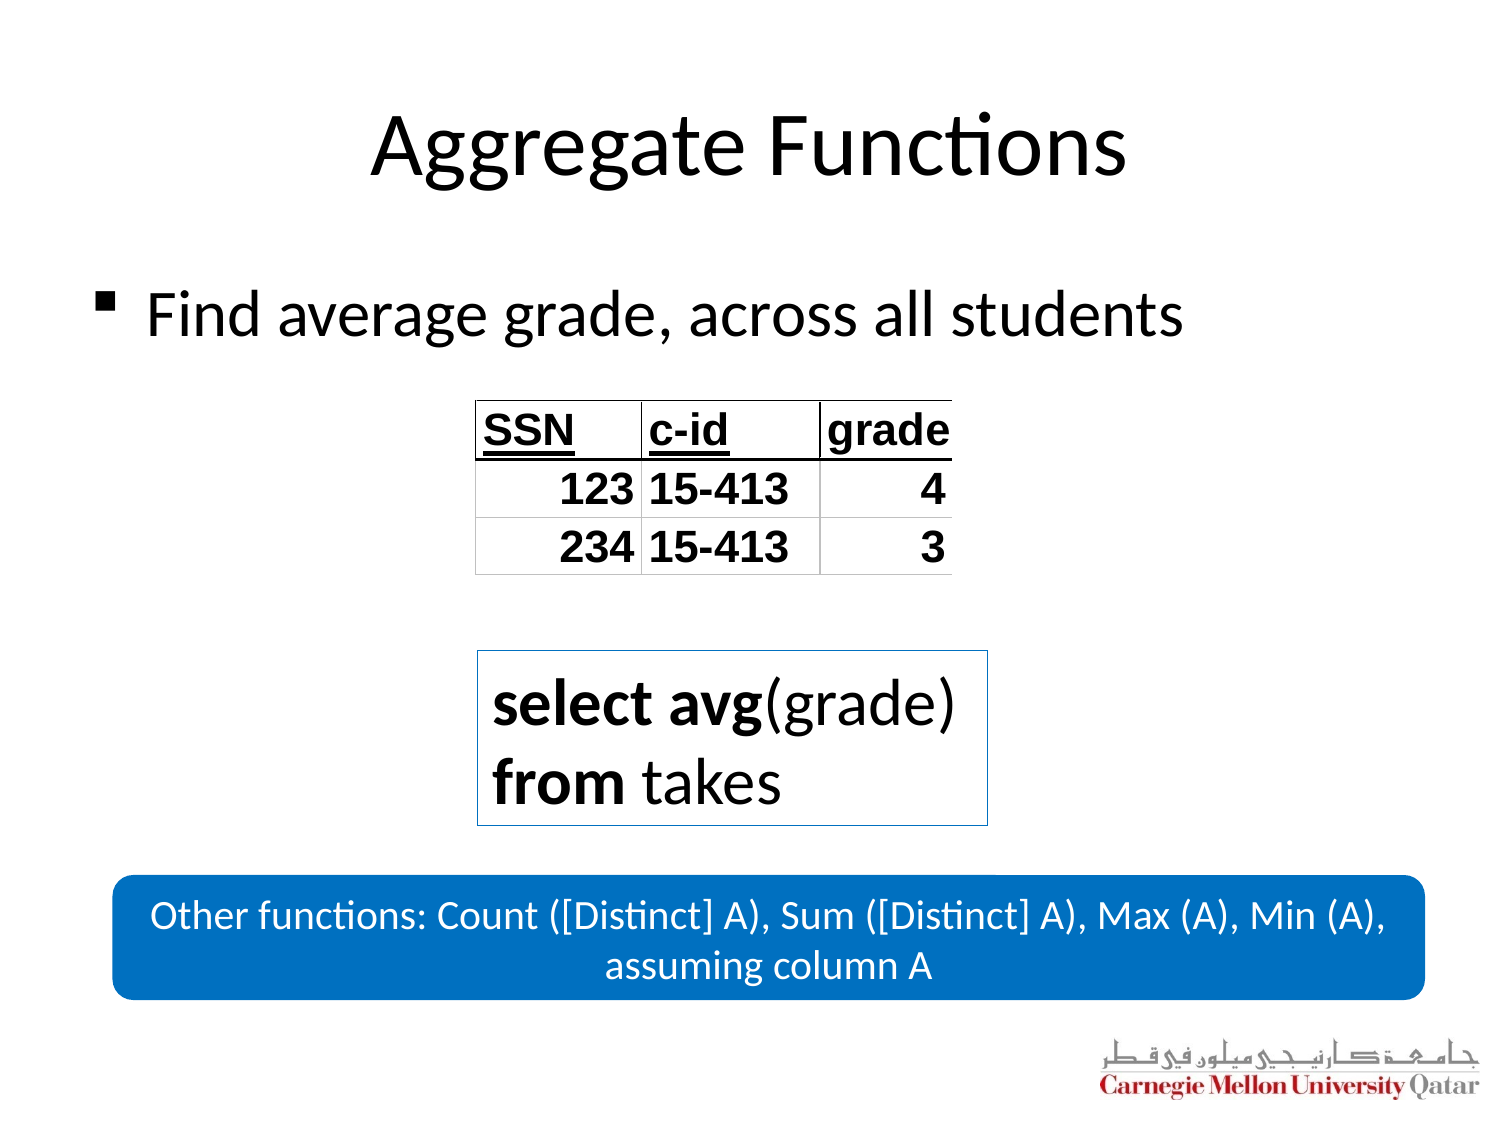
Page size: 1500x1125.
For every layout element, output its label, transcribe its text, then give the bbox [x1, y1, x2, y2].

list Find average grade, across all students [75, 262, 1425, 1005]
text_box Other functions: Count ([Distinct] A), Sum ([Distinct] A), Max (A), Min (A), assuming column A [110, 872, 1428, 1003]
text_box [474, 399, 954, 576]
picture [1099, 1037, 1480, 1101]
title Aggregate Functions [75, 45, 1425, 233]
text_box select avg(grade) from takes [477, 650, 988, 826]
